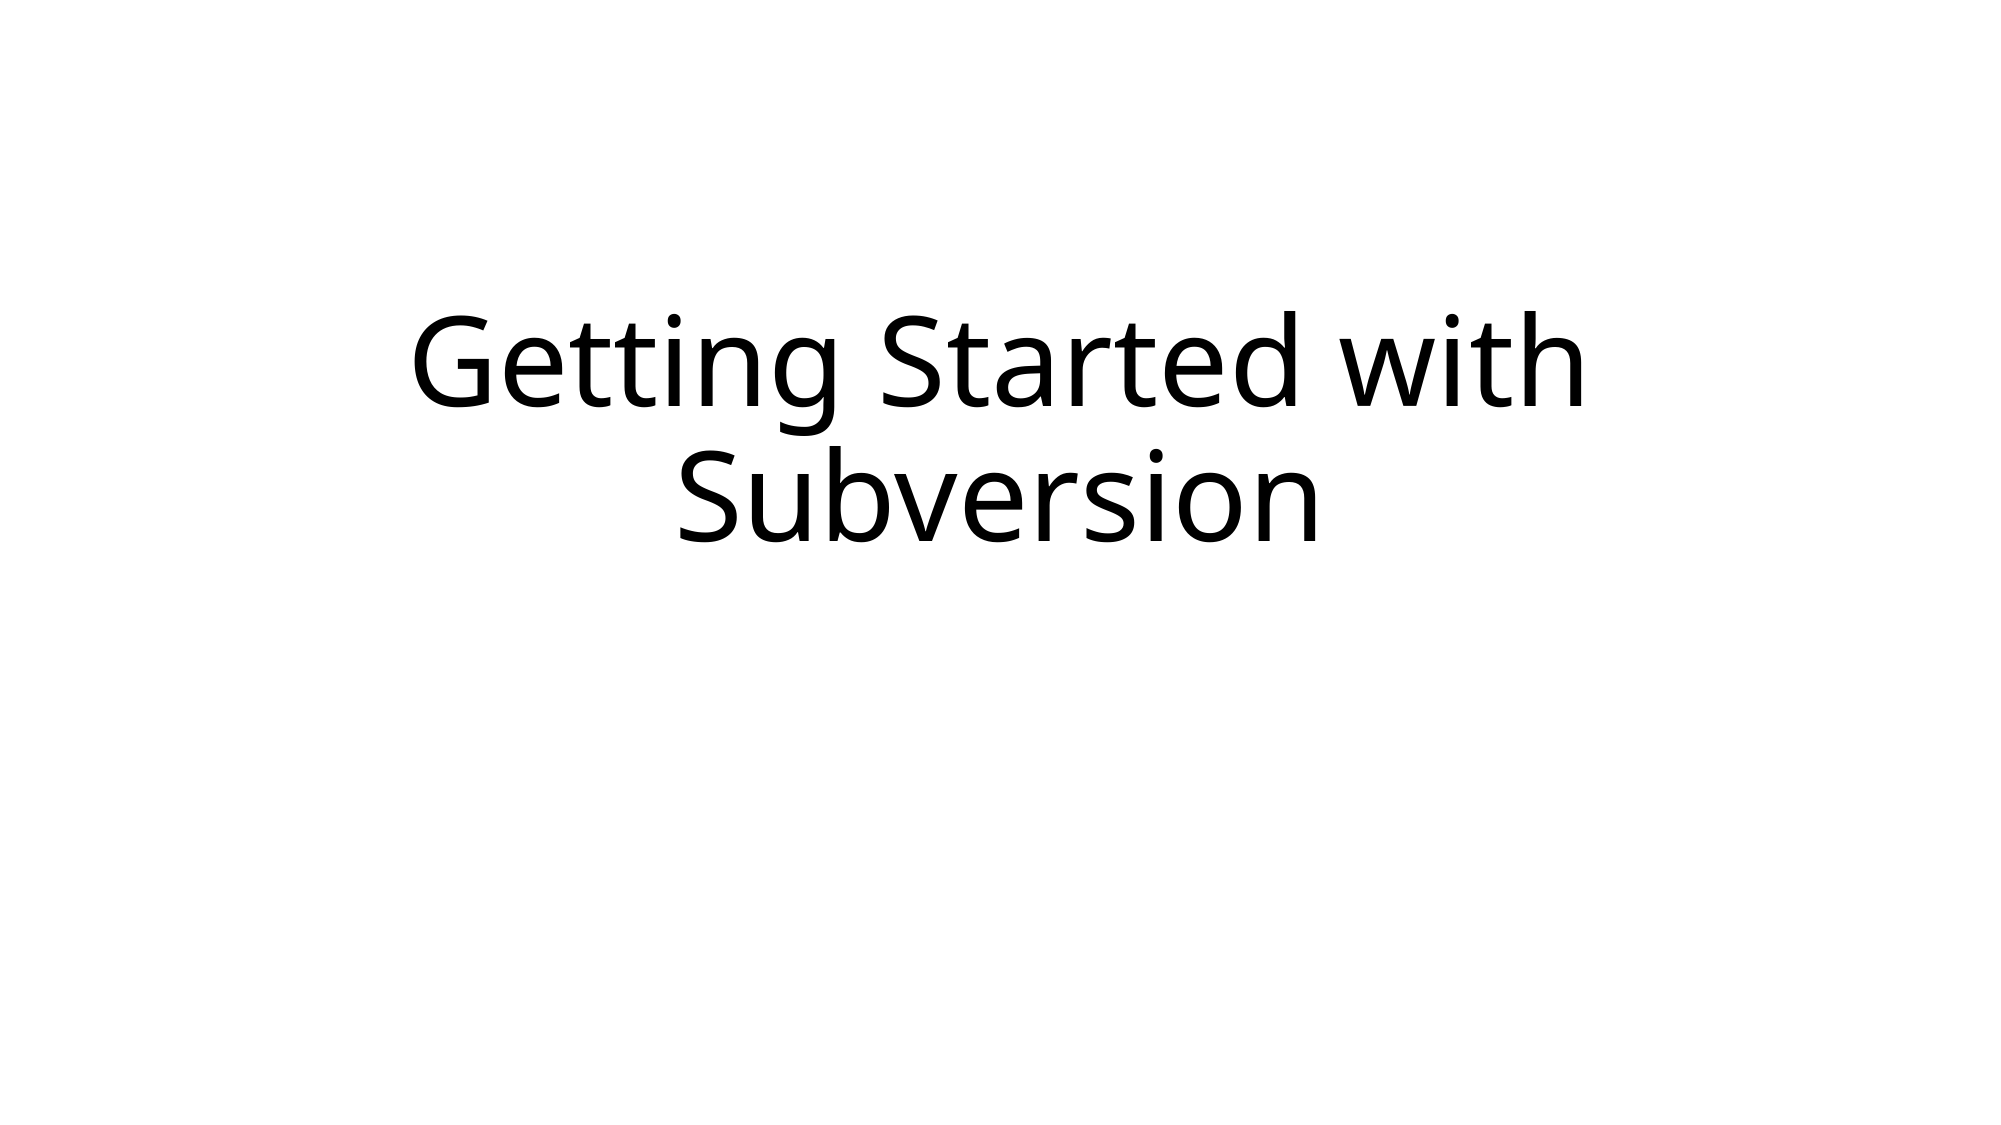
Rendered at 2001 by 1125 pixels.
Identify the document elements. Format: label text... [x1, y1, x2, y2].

title Getting Started with Subversion [249, 184, 1750, 576]
